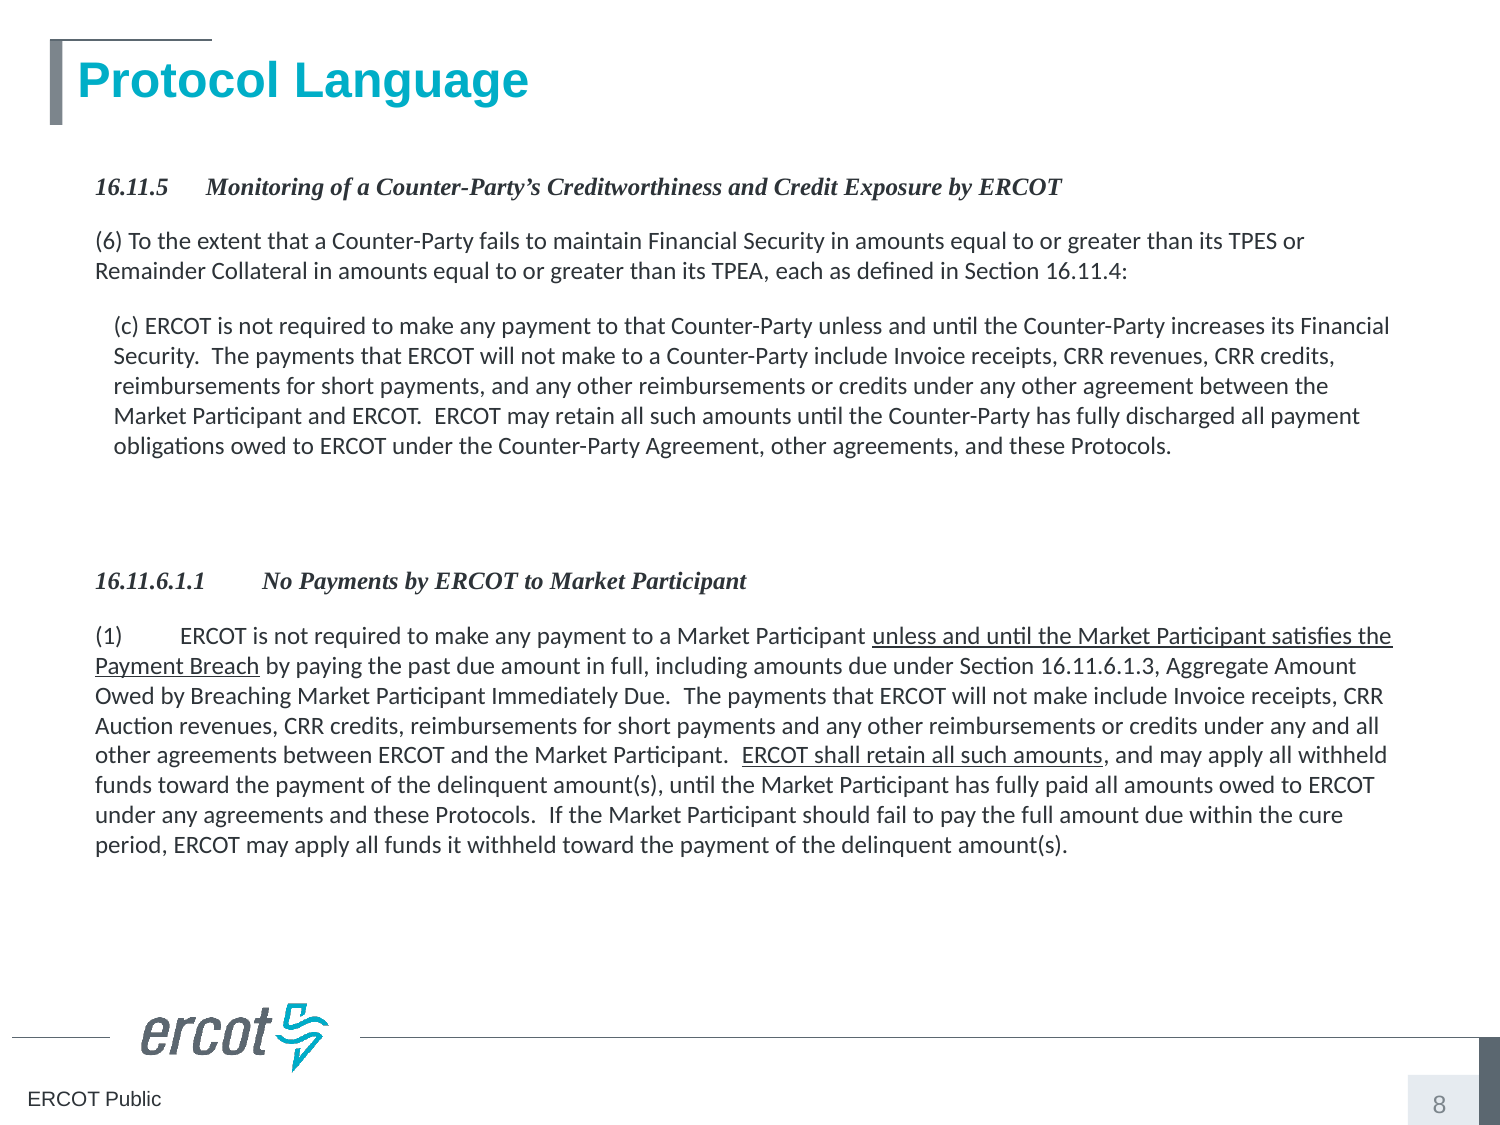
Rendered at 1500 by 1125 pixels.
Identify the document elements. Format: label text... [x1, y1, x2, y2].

picture [137, 999, 332, 1075]
slide_number 8 [1400, 1085, 1480, 1122]
title Protocol Language [62, 39, 1450, 125]
list 16.11.5 Monitoring of a Counter-Party’s Creditworthiness and Credit Exposure by ERCOT (6) To the extent that a Counter-Party fails to maintain Financial Security in amounts equal to or greater than its TPES or Remainder Collateral in amounts equal to or greater than its TPEA, each as defined in Section 16.11.4: (c) ERCOT is not required to make any payment to that Counter-Party unless and until the Counter-Party increases its Financial Security. The payments that ERCOT will not make to a Counter-Party include Invoice receipts, CRR revenues, CRR credits, reimbursements for short payments, and any other reimbursements or credits under any other agreement between the Market Participant and ERCOT. ERCOT may retain all such amounts until the Counter-Party has fully discharged all payment obligations owed to ERCOT under the Counter-Party Agreement, other agreements, and these Protocols. 16.11.6.1.1 No Payments by ERCOT to Market Participant (1) ERCOT is not required to make any payment to a Market Participant unless and until the Market Participant satisfies the Payment Breach by paying the past due amount in full, including amounts due under Section 16.11.6.1.3, Aggregate Amount Owed by Breaching Market Participant Immediately Due. The payments that ERCOT will not make include Invoice receipts, CRR Auction revenues, CRR credits, reimbursements for short payments and any other reimbursements or credits under any and all other agreements between ERCOT and the Market Participant. ERCOT shall retain all such amounts, and may apply all withheld funds toward the payment of the delinquent amount(s), until the Market Participant has fully paid all amounts owed to ERCOT under any agreements and these Protocols. If the Market Participant should fail to pay the full amount due within the cure period, ERCOT may apply all funds it withheld toward the payment of the delinquent amount(s). [50, 125, 1450, 992]
